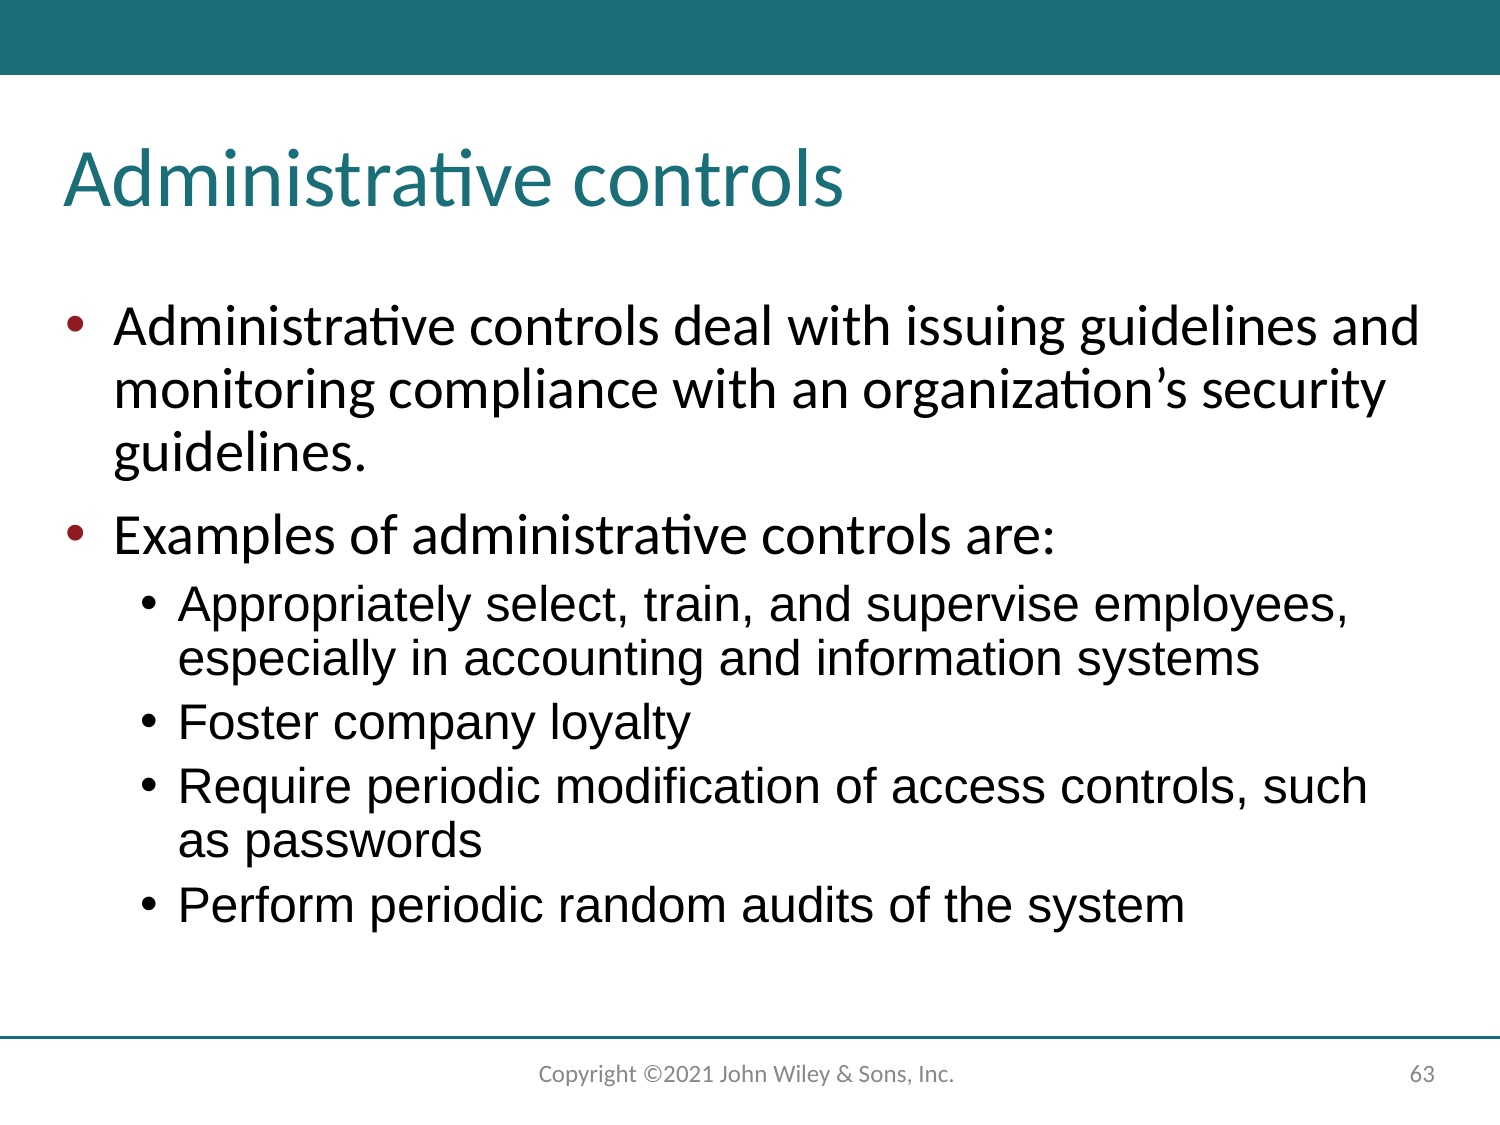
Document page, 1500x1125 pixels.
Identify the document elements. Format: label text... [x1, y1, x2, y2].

slide_number ‹#› [1059, 1042, 1450, 1103]
title Administrative controls [48, 127, 1450, 288]
list Administrative controls deal with issuing guidelines and monitoring compliance with an organization’s security guidelines. Examples of administrative controls are: Appropriately select, train, and supervise employees, especially in accounting and information systems Foster company loyalty Require periodic modification of access controls, such as passwords Perform periodic random audits of the system [50, 287, 1450, 1025]
footer Copyright ©2021 John Wiley & Sons, Inc. [496, 1042, 1004, 1103]
